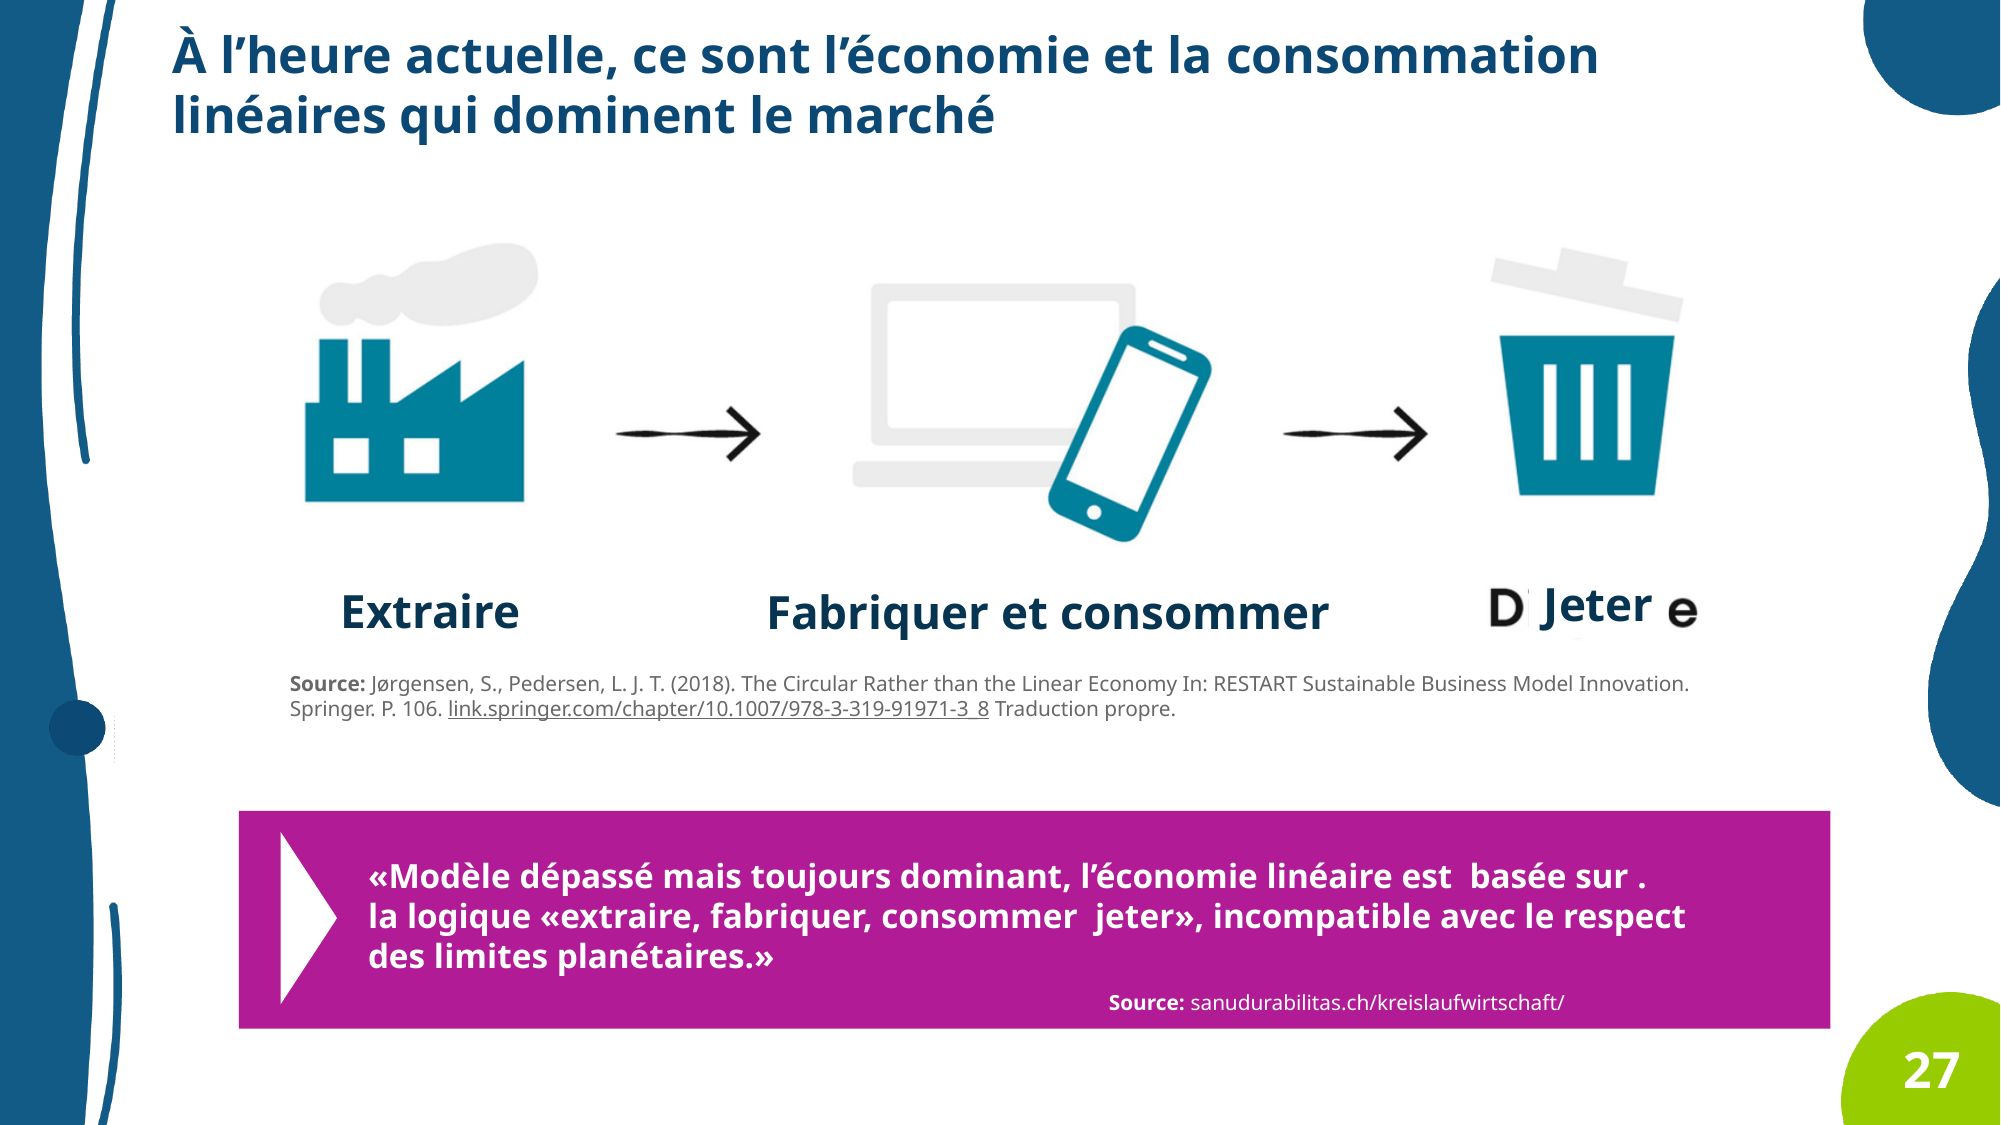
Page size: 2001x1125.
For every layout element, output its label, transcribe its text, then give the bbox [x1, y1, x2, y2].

picture [1841, 992, 2001, 1125]
picture [1902, 277, 2000, 807]
text_box [238, 810, 1832, 1030]
picture [301, 239, 1704, 643]
text_box [279, 828, 339, 1008]
picture [0, 0, 158, 1125]
text_box À l’heure actuelle, ce sont l’économie et la consommation linéaires qui dominent le marché [157, 0, 1791, 175]
picture [1842, 0, 2001, 132]
text_box Source: sanudurabilitas.ch/kreislaufwirtschaft/ [1094, 981, 1868, 1022]
text_box «Modèle dépassé mais toujours dominant, l’économie linéaire est basée sur . la logique «extraire, fabriquer, consommer jeter», incompatible avec le respect des limites planétaires.» [353, 847, 1745, 983]
text_box Source: Jørgensen, S., Pedersen, L. J. T. (2018). The Circular Rather than the Linear Economy In: RESTART Sustainable Business Model Innovation. Springer. P. 106. link.springer.com/chapter/10.1007/978-3-319-91971-3_8 Traduction propre. [274, 662, 1731, 731]
slide_number 27 [1888, 1042, 1976, 1103]
